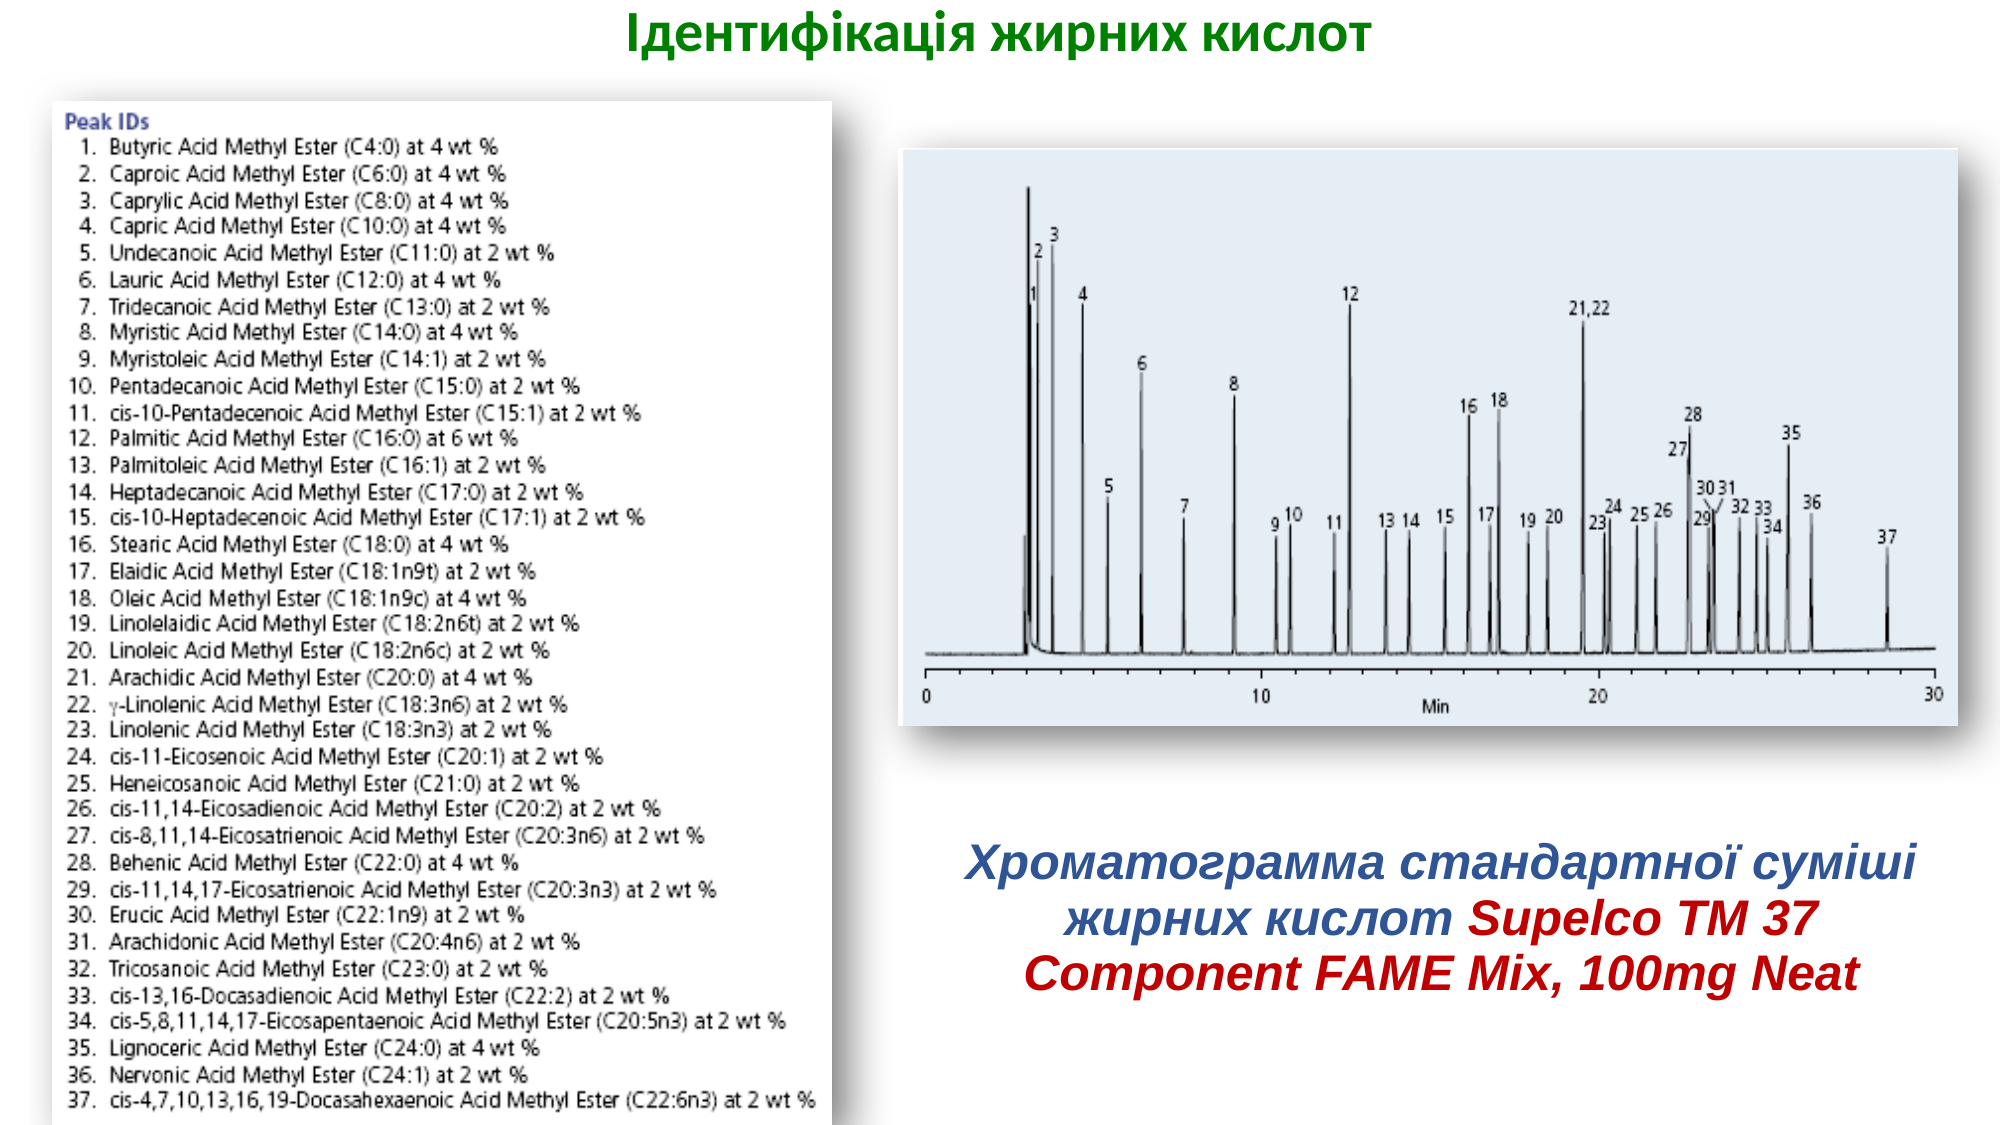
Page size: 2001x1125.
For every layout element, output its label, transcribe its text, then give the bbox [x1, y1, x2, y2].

table_header Ідентифікація жирних кислот [526, 0, 1471, 73]
table_header Хроматограмма стандартної суміші жирних кислот Supelco TM 37 Component FAME Mix, 100mg Neat [941, 826, 1942, 1009]
picture [898, 148, 1958, 726]
picture [52, 101, 832, 1125]
